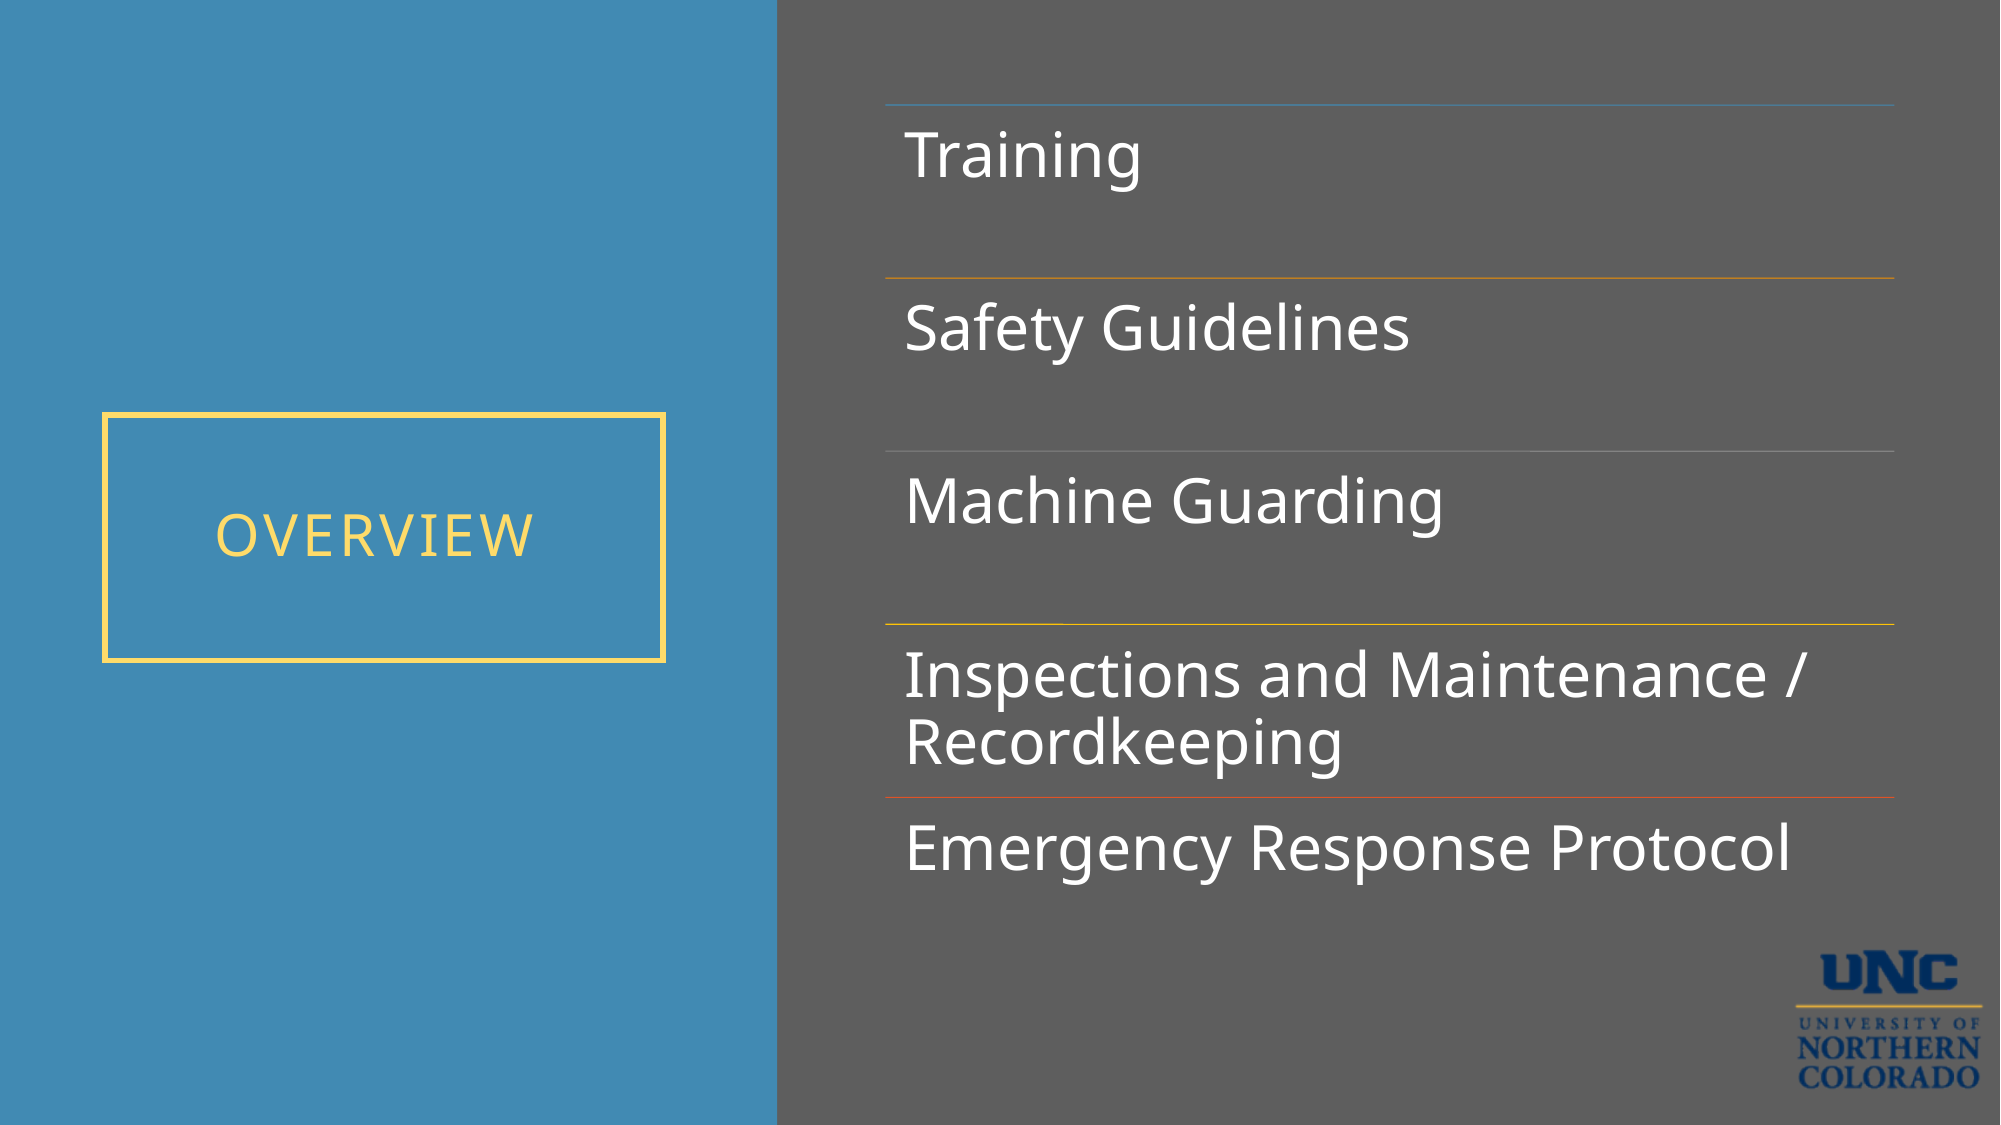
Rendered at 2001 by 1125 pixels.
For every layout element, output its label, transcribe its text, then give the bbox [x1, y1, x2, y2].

title Overview [102, 412, 666, 663]
text_box [779, 0, 2000, 1125]
picture [1779, 934, 2000, 1106]
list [885, 104, 1895, 971]
text_box [0, 0, 778, 1125]
